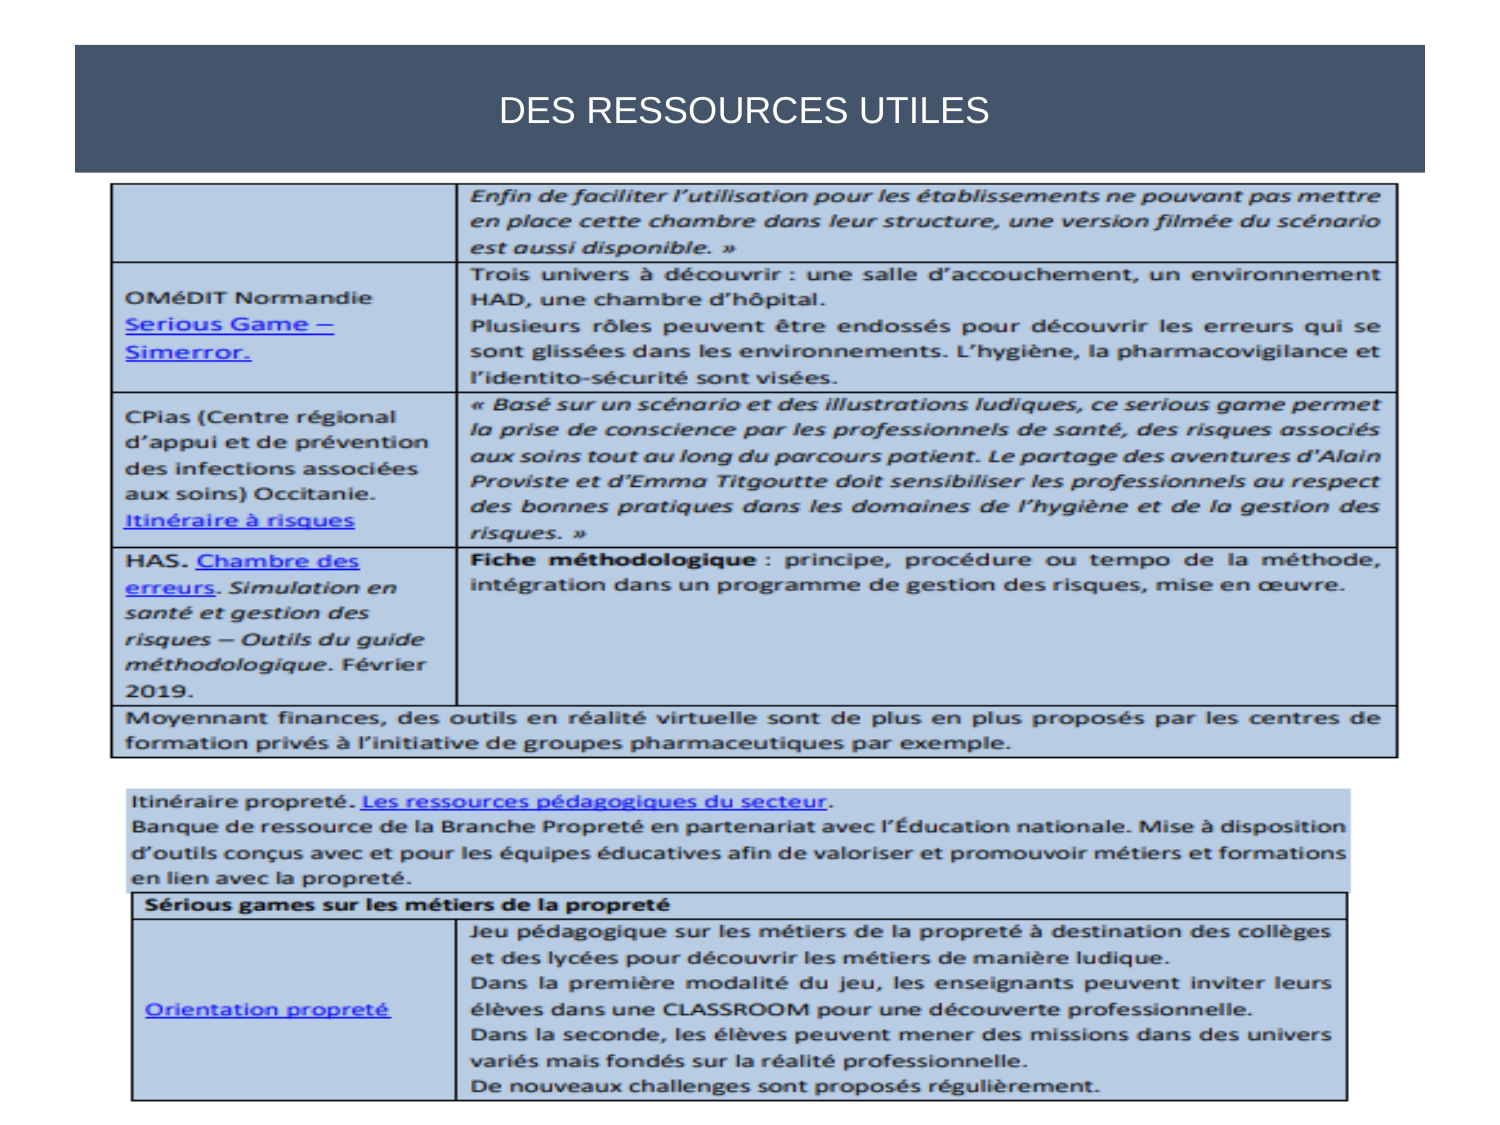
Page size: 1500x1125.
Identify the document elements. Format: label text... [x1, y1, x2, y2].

picture [74, 174, 1426, 768]
title DES RESSOURCES UTILES [75, 44, 1425, 173]
picture [100, 777, 1389, 1123]
